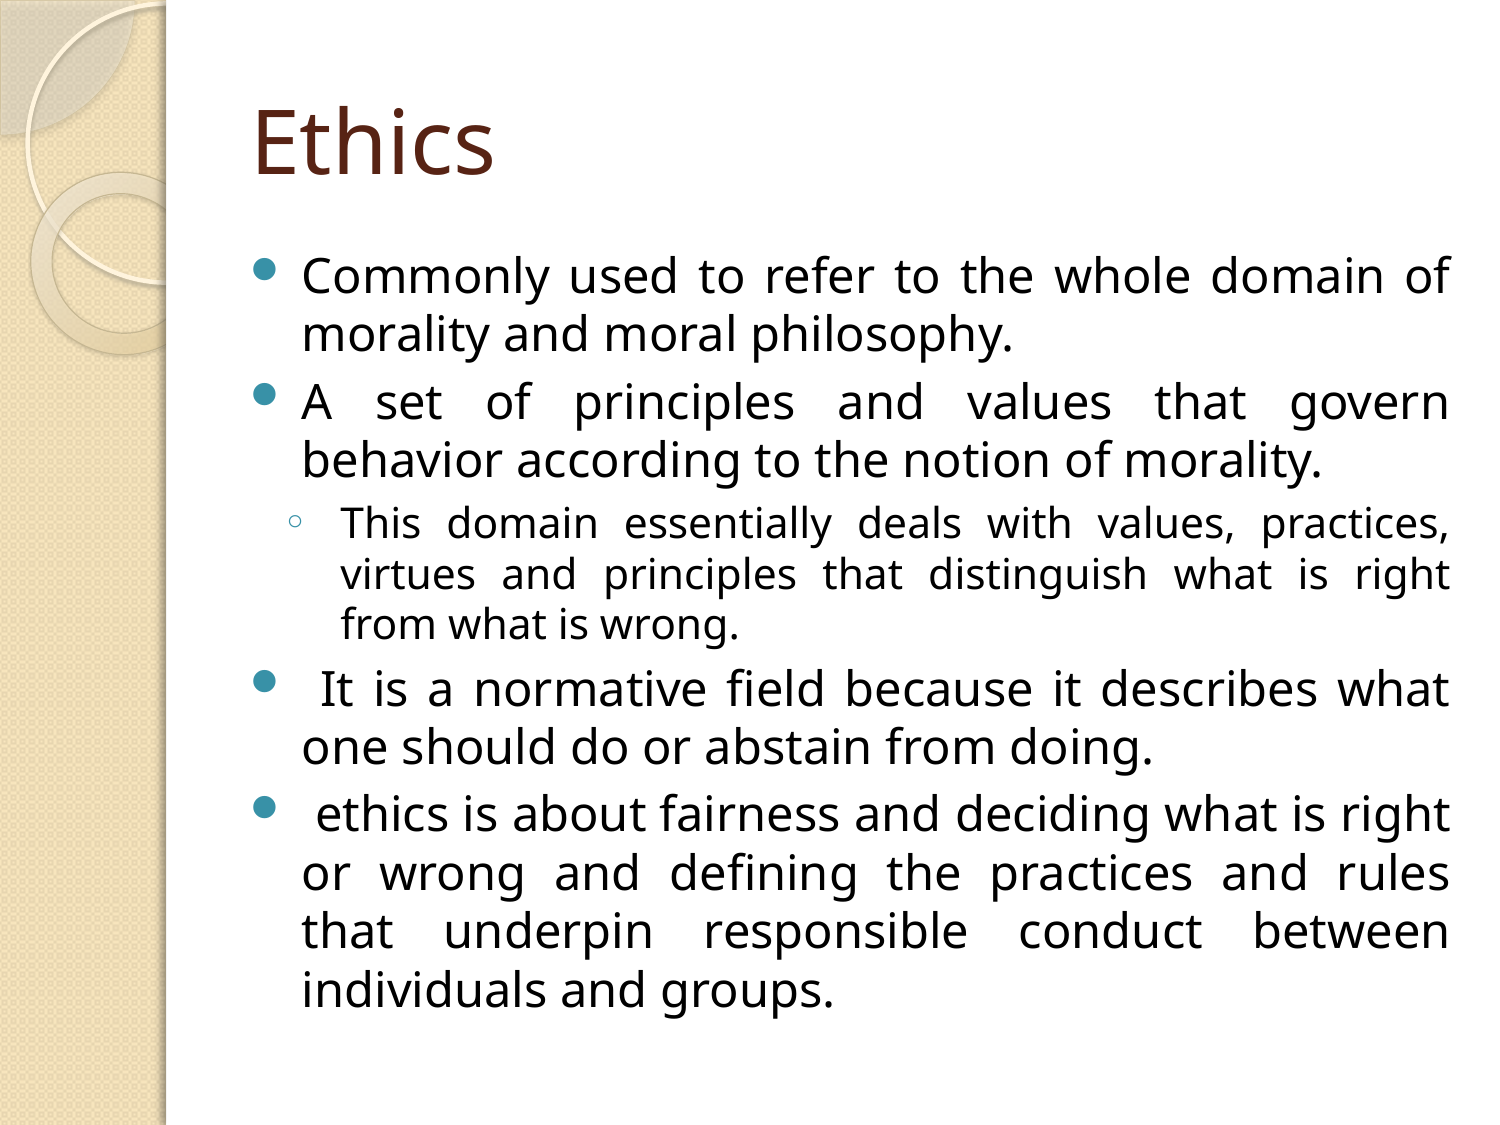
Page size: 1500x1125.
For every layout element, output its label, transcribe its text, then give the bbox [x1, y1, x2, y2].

title Ethics [235, 45, 1466, 233]
list Commonly used to refer to the whole domain of morality and moral philosophy. A set of principles and values that govern behavior according to the notion of morality. This domain essentially deals with values, practices, virtues and principles that distinguish what is right from what is wrong. It is a normative field because it describes what one should do or abstain from doing. ethics is about fairness and deciding what is right or wrong and defining the practices and rules that underpin responsible conduct between individuals and groups. [235, 237, 1466, 1025]
